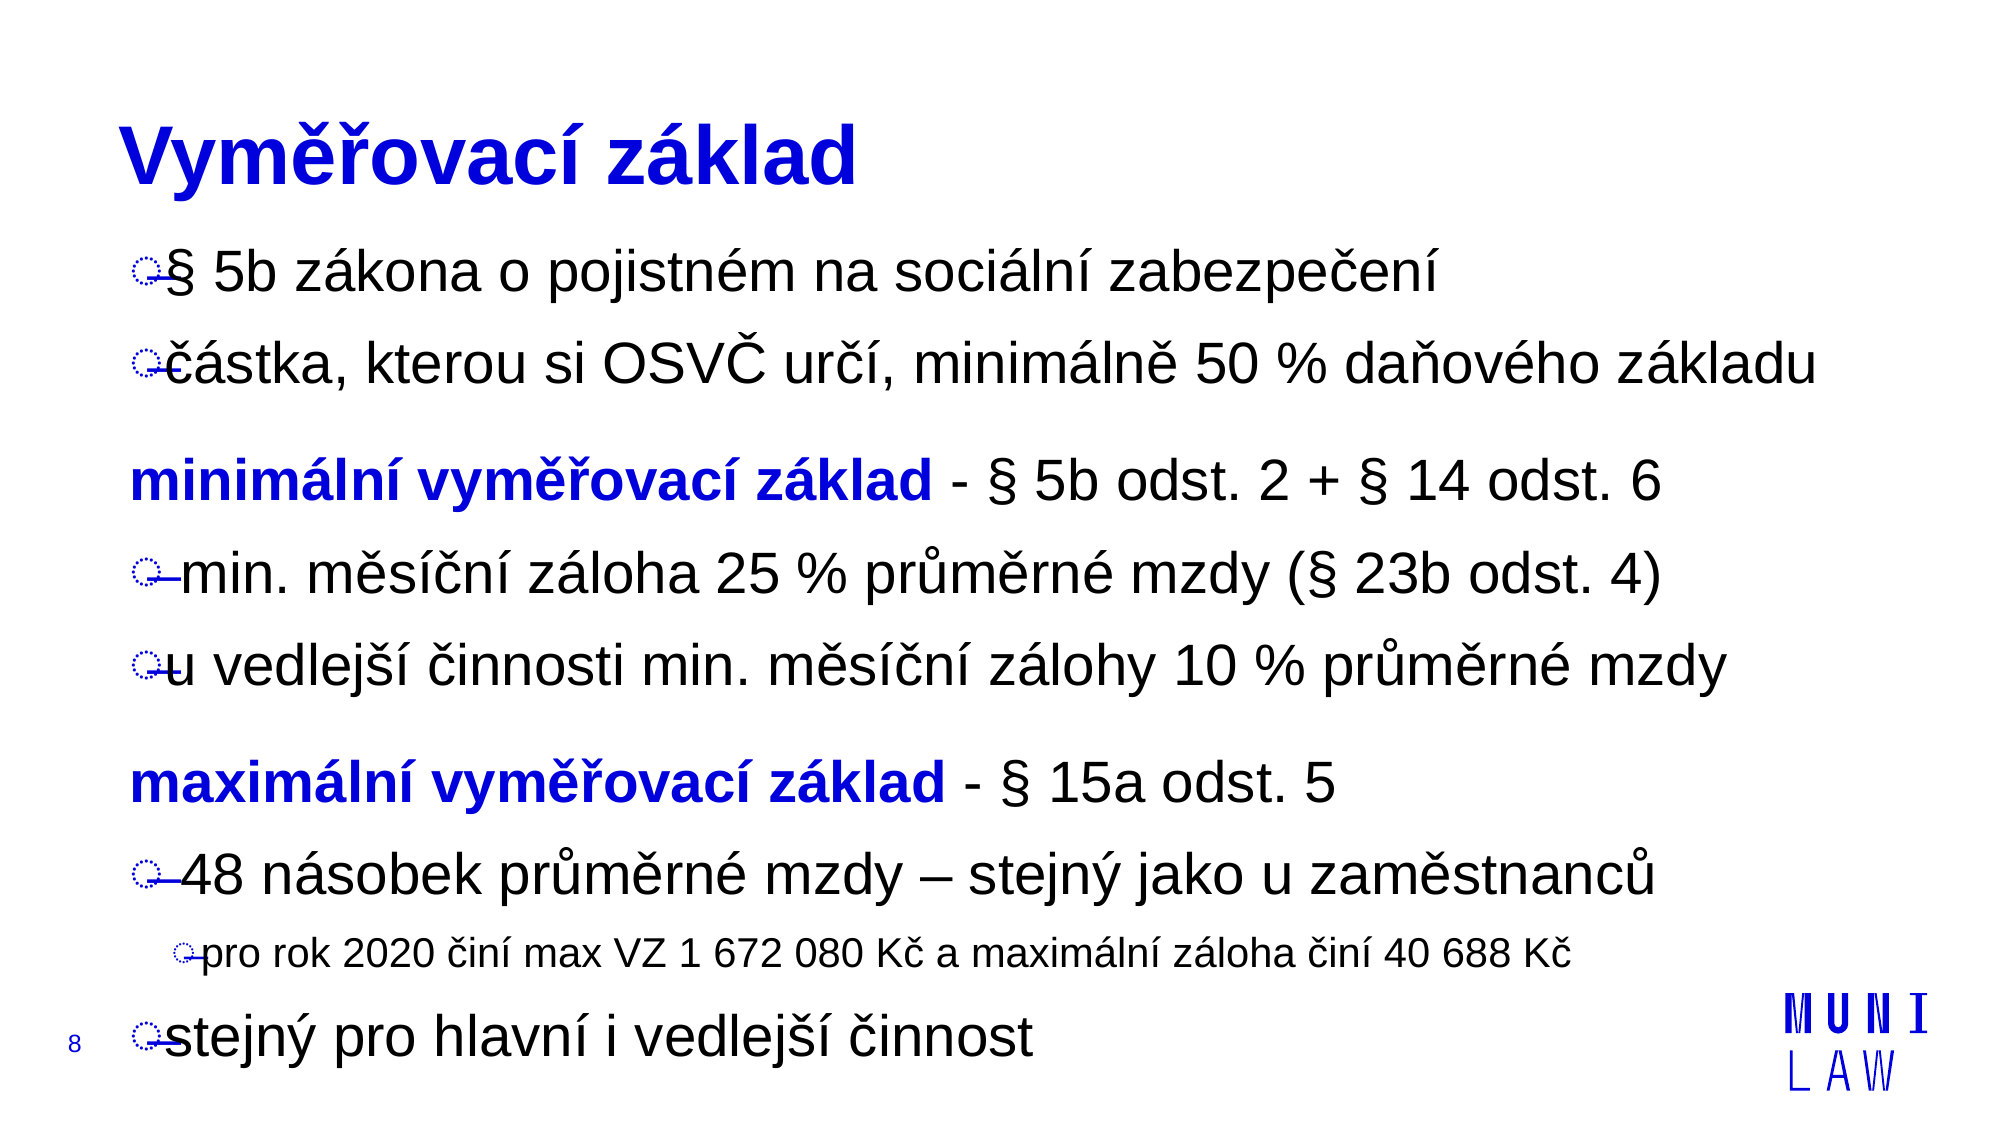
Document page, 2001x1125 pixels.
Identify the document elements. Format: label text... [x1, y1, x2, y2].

title Vyměřovací základ [118, 118, 1883, 193]
list § 5b zákona o pojistném na sociální zabezpečení částka, kterou si OSVČ určí, minimálně 50 % daňového základu minimální vyměřovací základ - § 5b odst. 2 + § 14 odst. 6 min. měsíční záloha 25 % průměrné mzdy (§ 23b odst. 4) u vedlejší činnosti min. měsíční zálohy 10 % průměrné mzdy maximální vyměřovací základ - § 15a odst. 5 48 násobek průměrné mzdy – stejný jako u zaměstnanců pro rok 2020 činí max VZ 1 672 080 Kč a maximální záloha činí 40 688 Kč stejný pro hlavní i vedlejší činnost [118, 223, 1883, 957]
slide_number 8 [67, 1021, 110, 1063]
